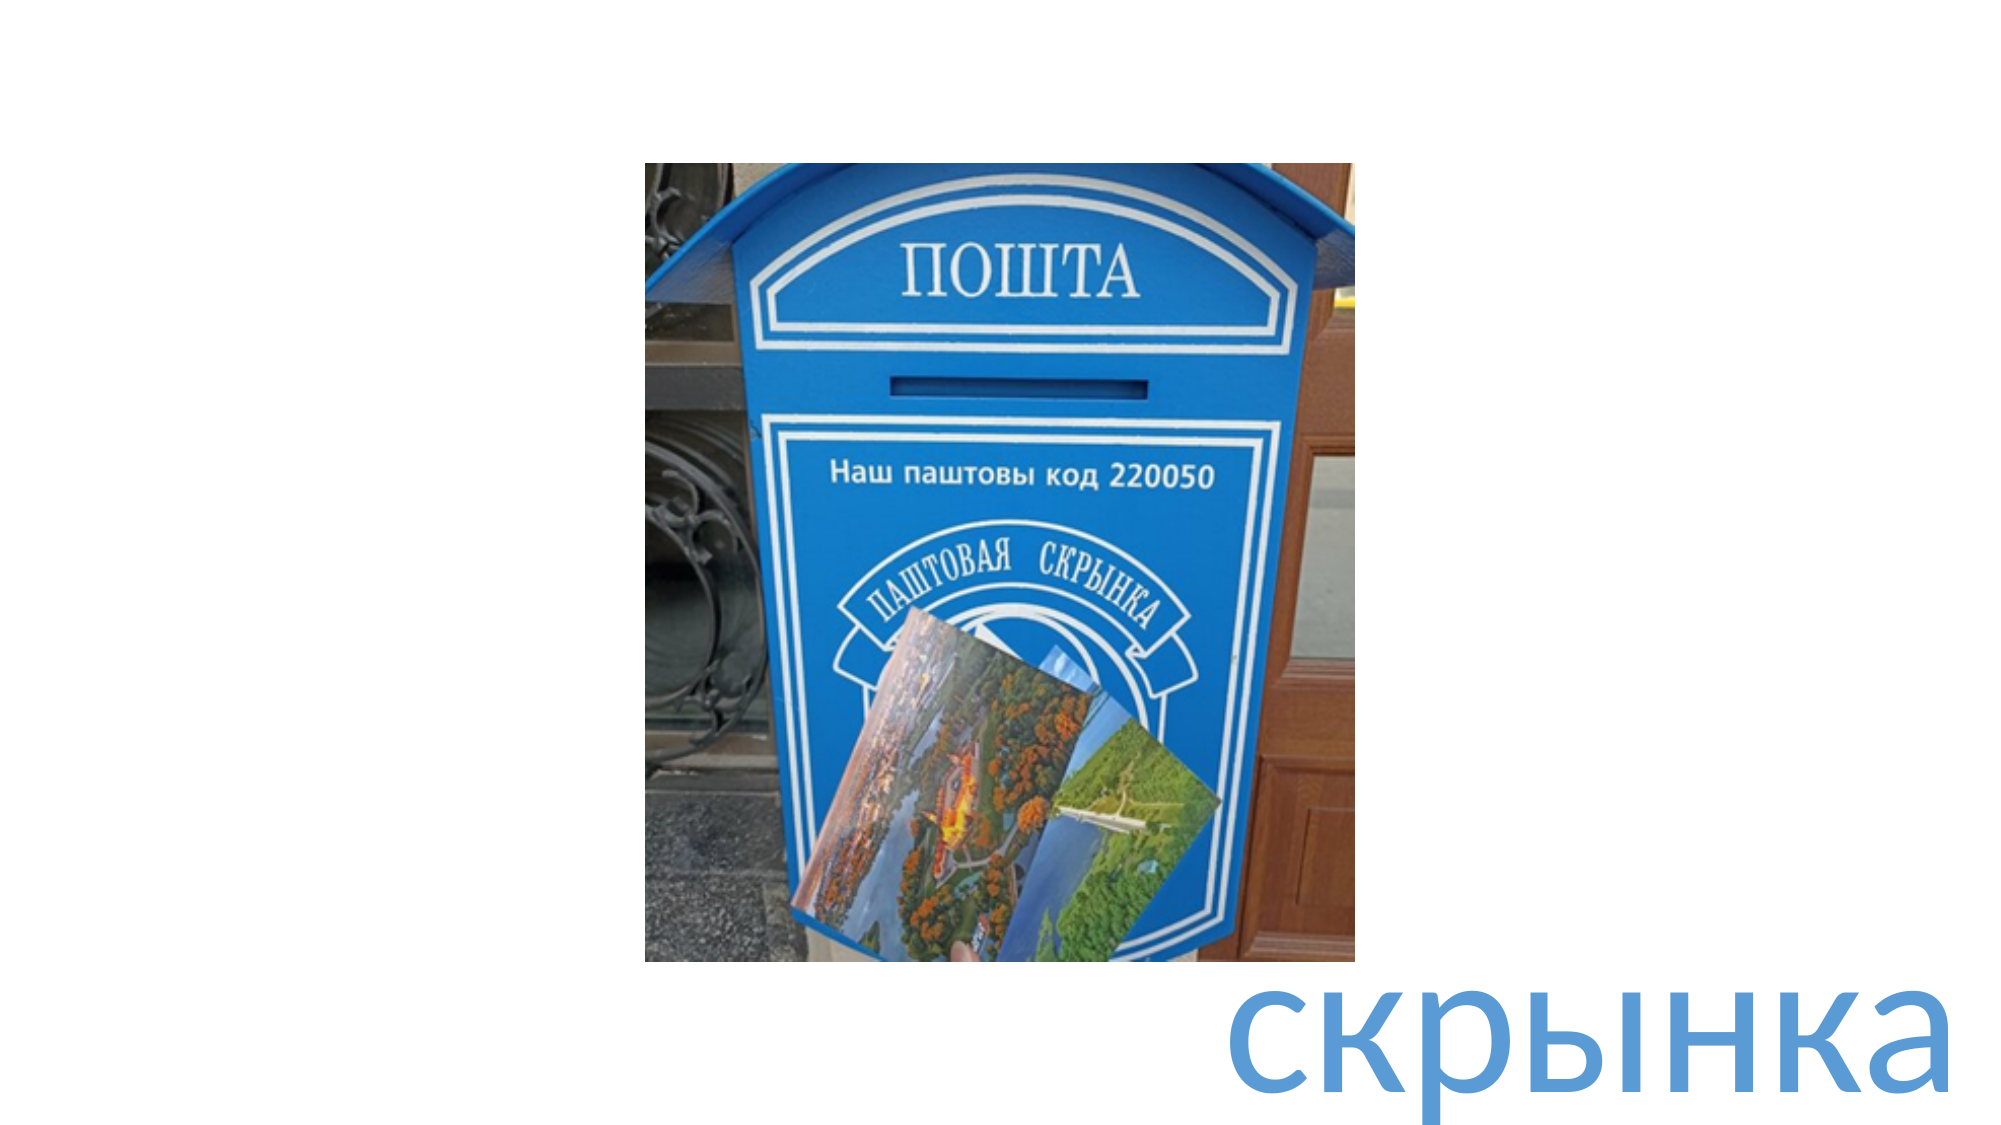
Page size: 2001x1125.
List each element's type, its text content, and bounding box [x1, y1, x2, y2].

text_box скрынка [1208, 876, 1977, 1125]
picture [645, 163, 1355, 962]
